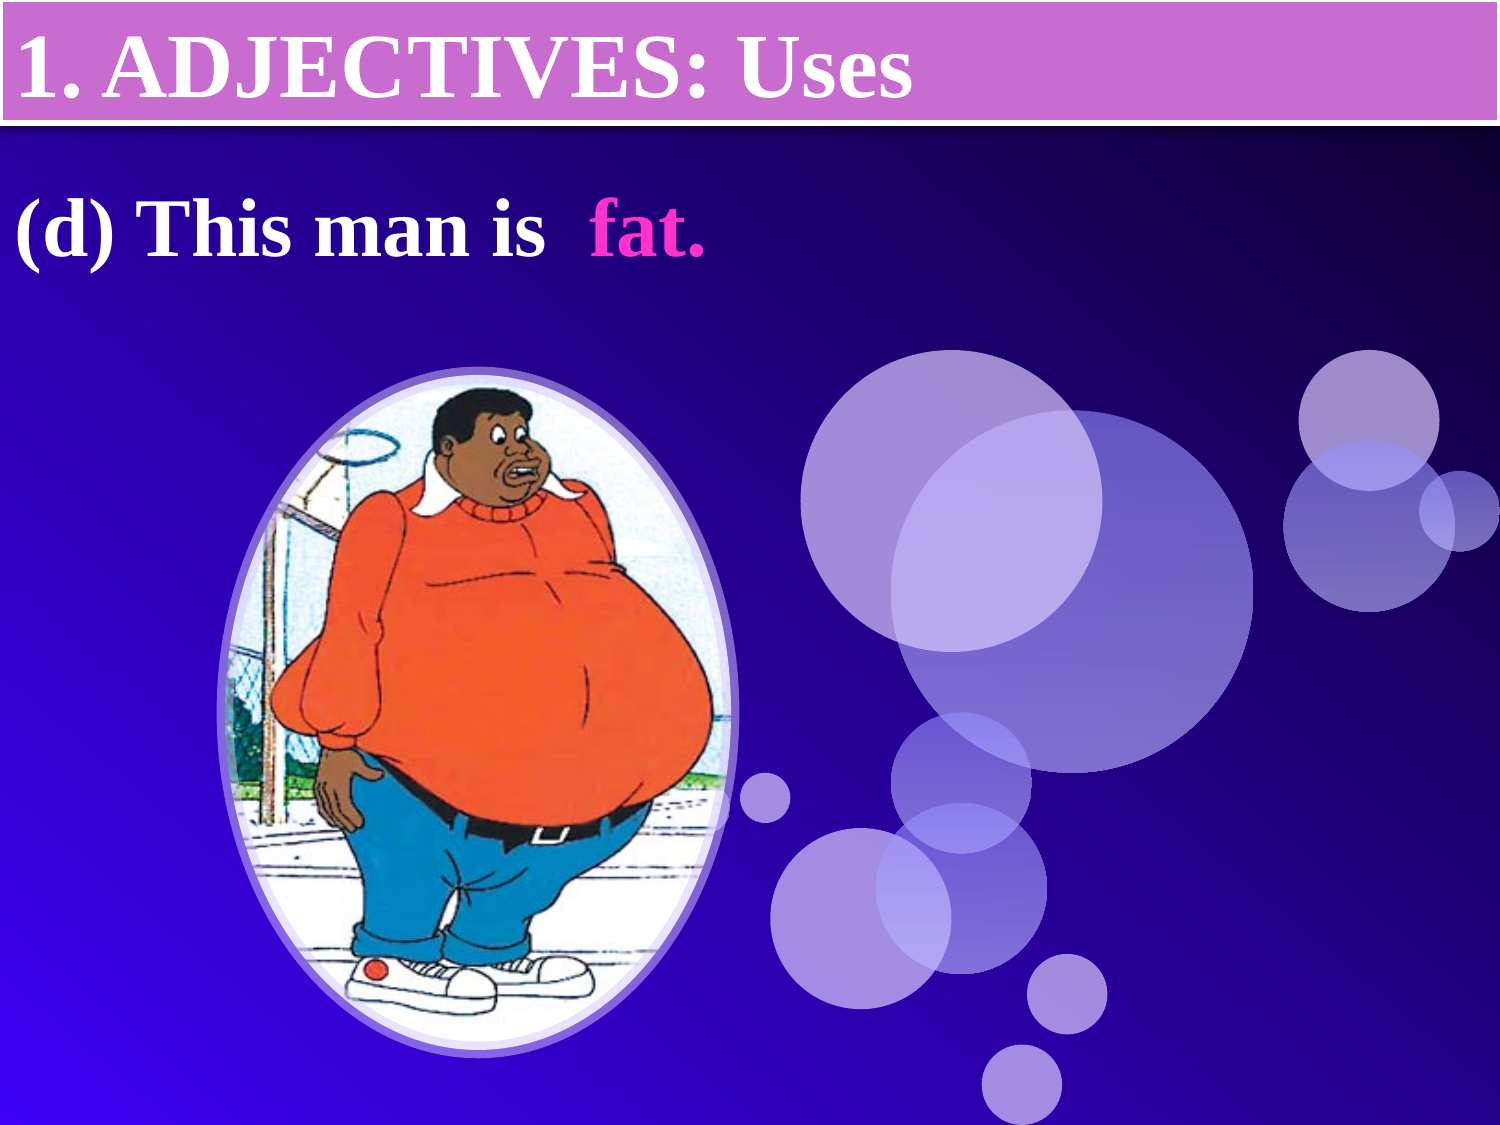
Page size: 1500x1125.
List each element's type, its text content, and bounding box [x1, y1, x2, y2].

text_box (d) This man is fat. [0, 166, 988, 281]
picture [224, 374, 732, 1051]
text_box [87, 162, 588, 166]
text_box 1. ADJECTIVES: Uses [0, 0, 1500, 126]
